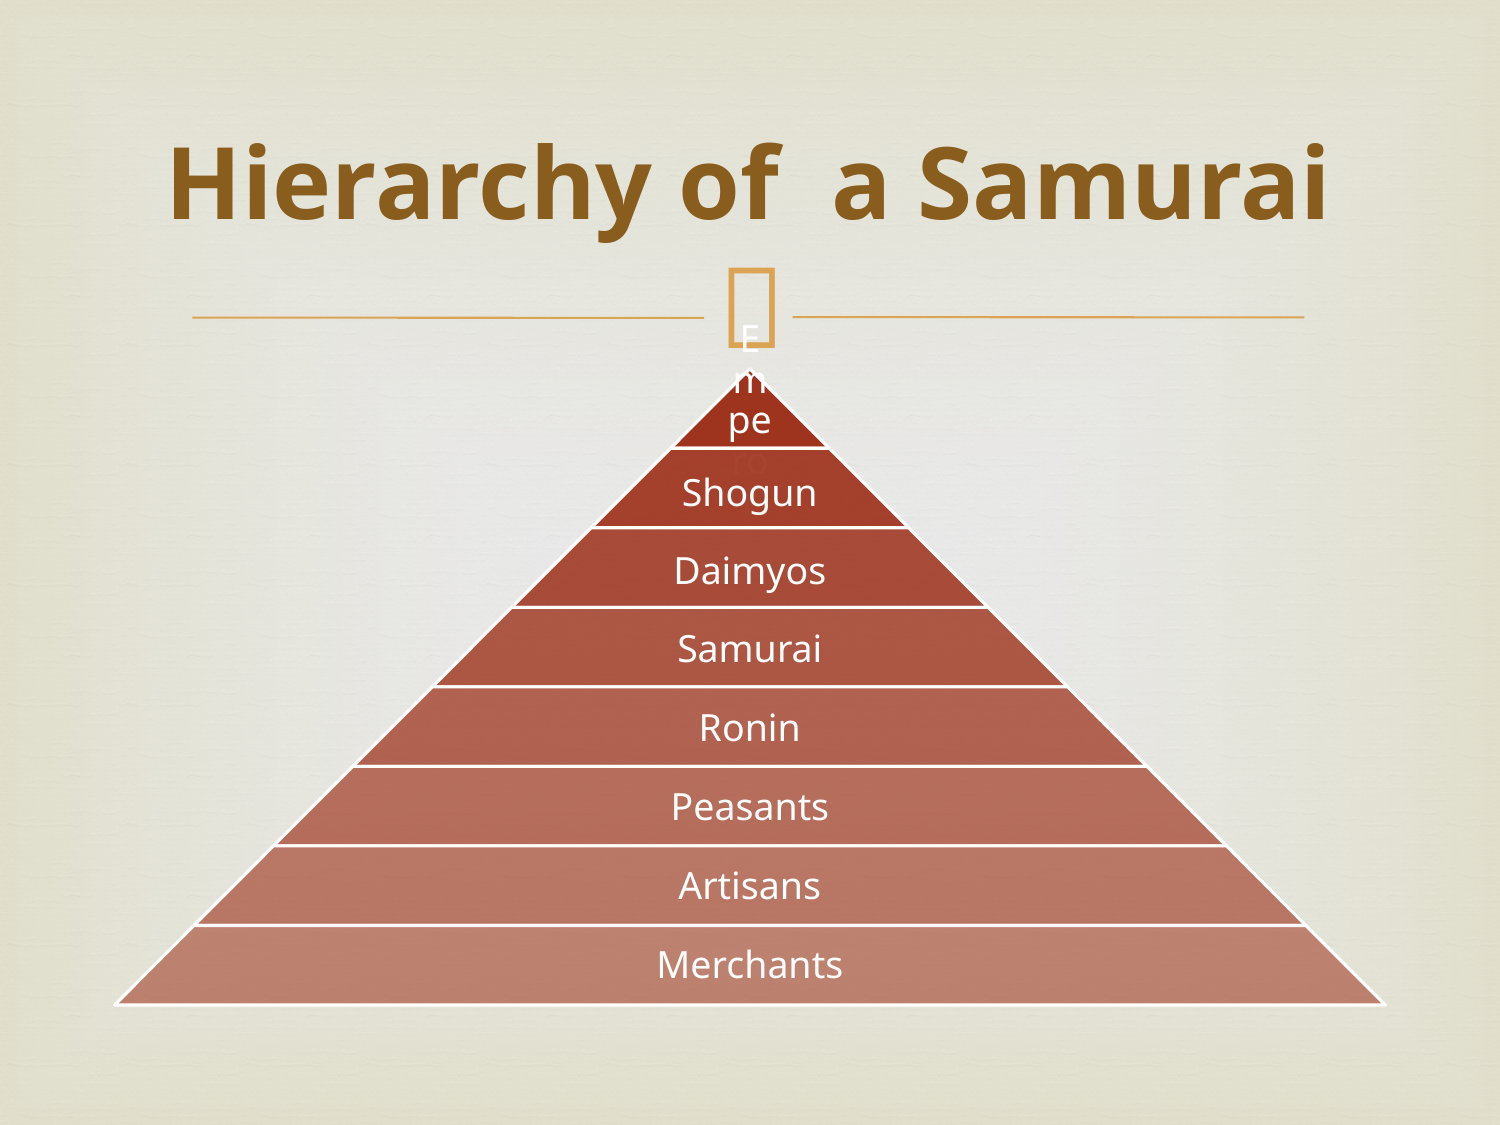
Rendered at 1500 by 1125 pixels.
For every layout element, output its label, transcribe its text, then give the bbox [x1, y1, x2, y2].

title Hierarchy of a Samurai [112, 93, 1386, 267]
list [114, 368, 1386, 1006]
